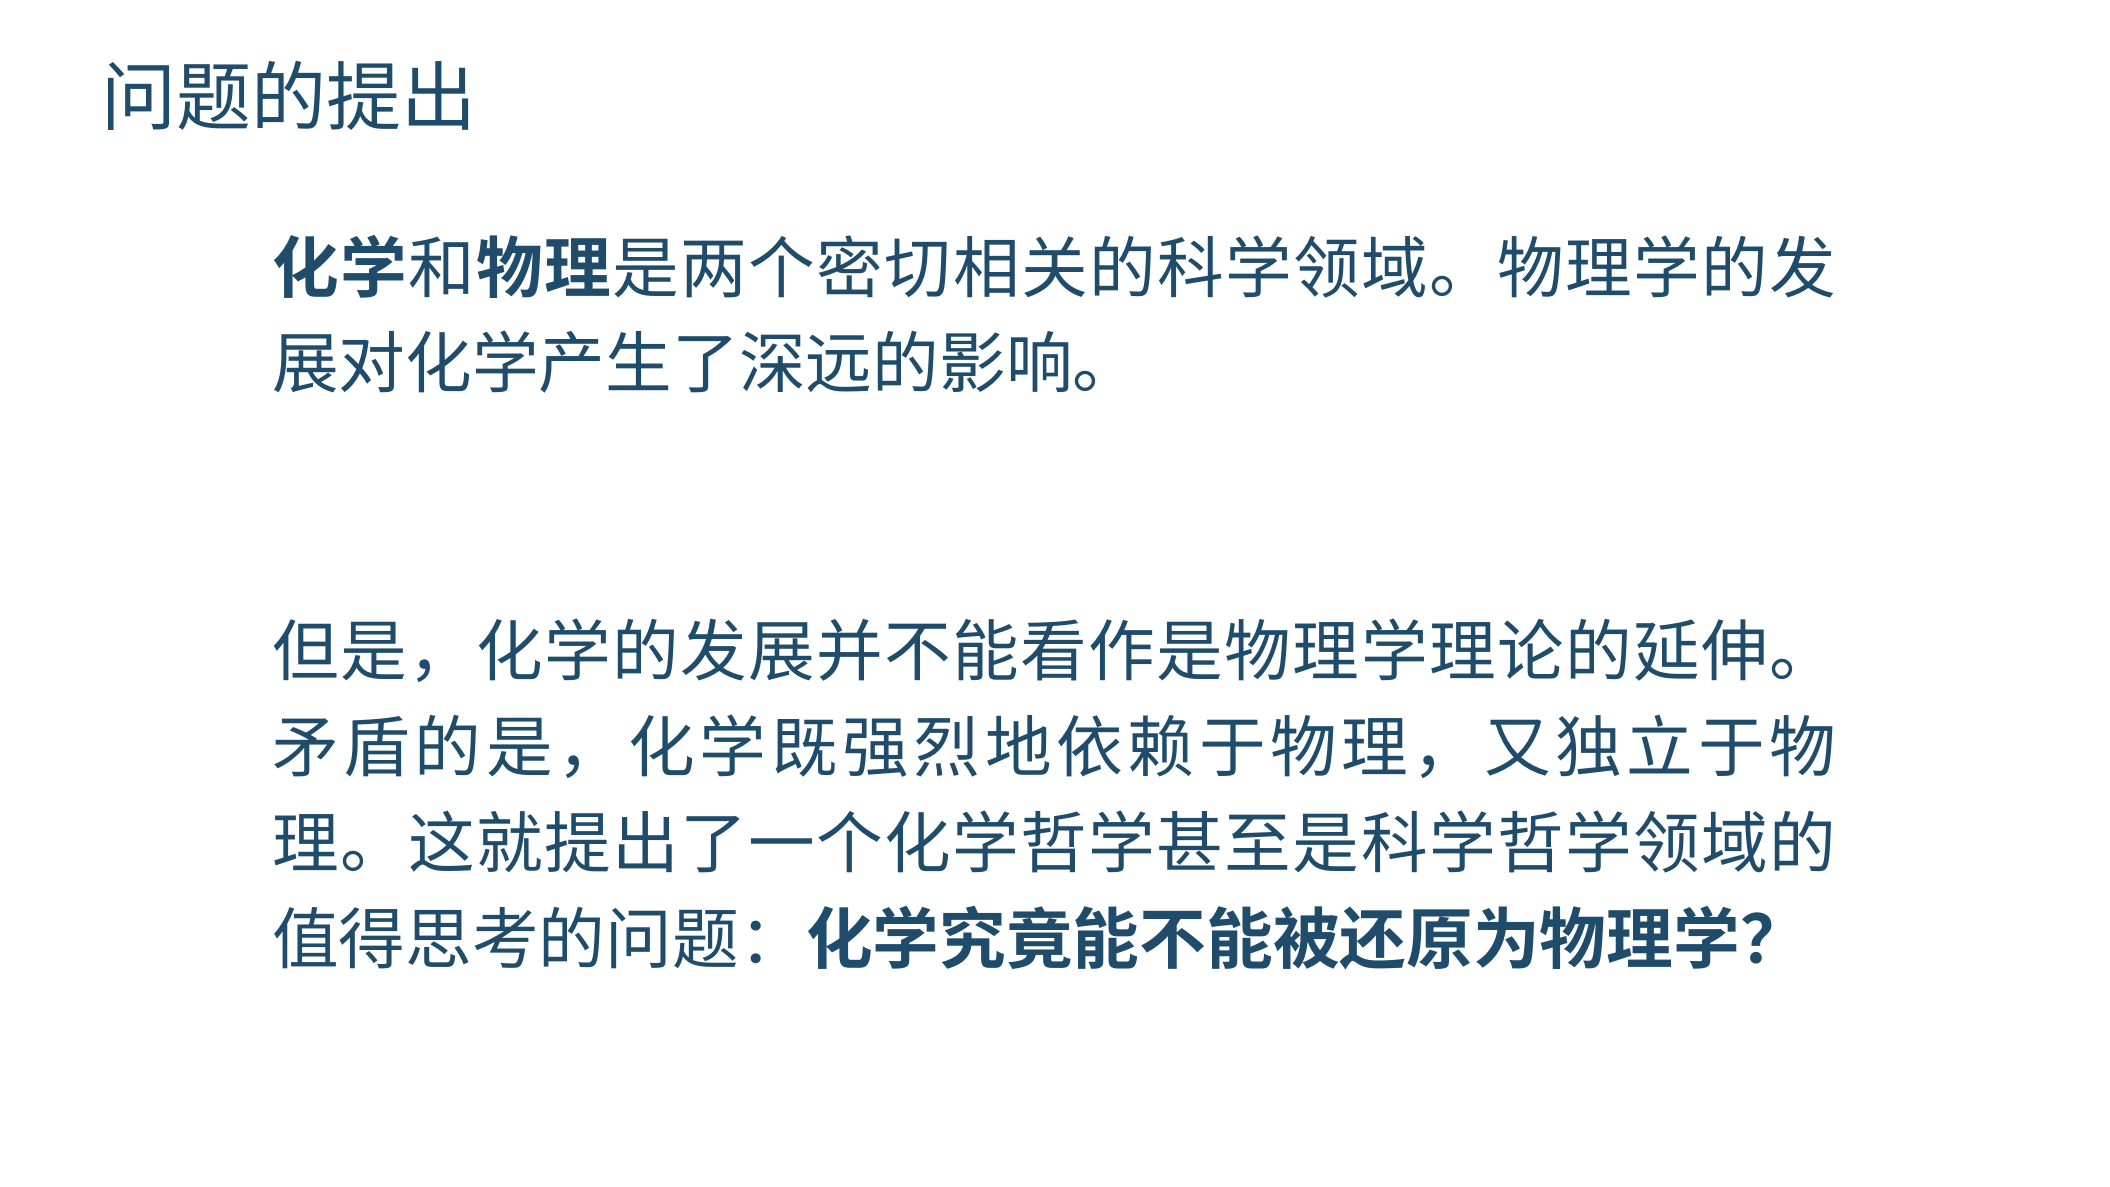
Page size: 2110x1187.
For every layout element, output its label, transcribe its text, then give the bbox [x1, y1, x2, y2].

text_box 问题的提出 [101, 48, 749, 140]
text_box 化学和物理是两个密切相关的科学领域。物理学的发展对化学产生了深远的影响。 但是，化学的发展并不能看作是物理学理论的延伸。矛盾的是，化学既强烈地依赖于物理，又独立于物理。这就提出了一个化学哲学甚至是科学哲学领域的值得思考的问题：化学究竟能不能被还原为物理学？ [257, 202, 1852, 984]
